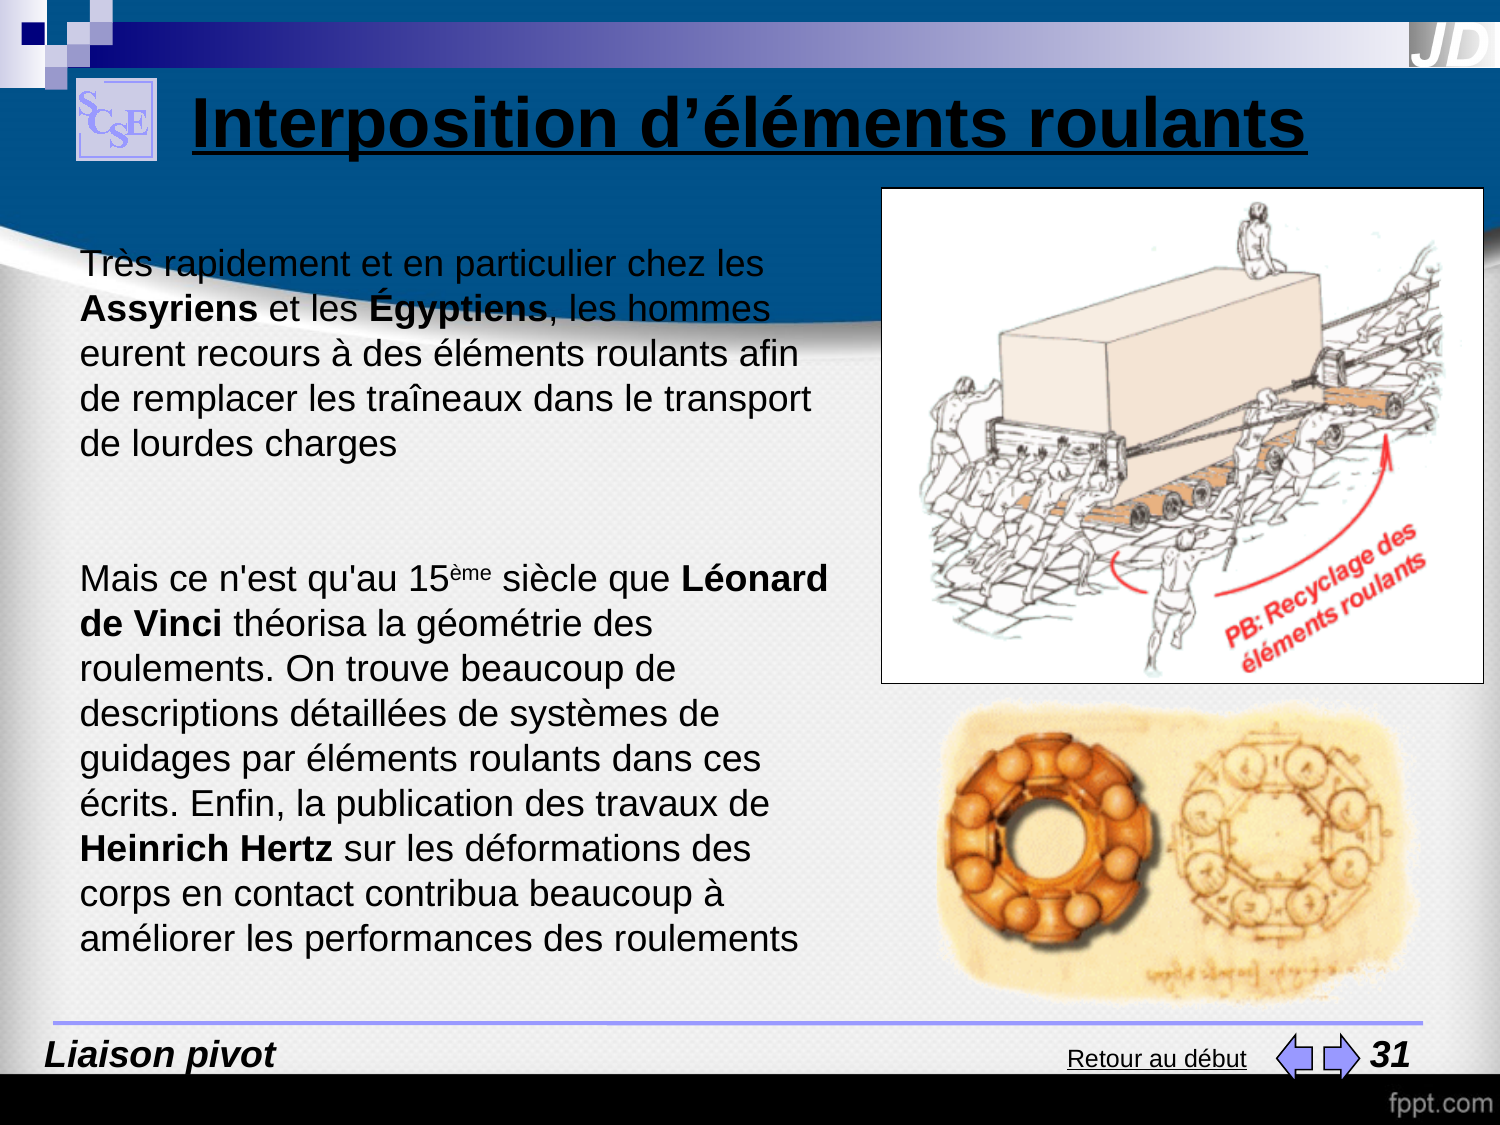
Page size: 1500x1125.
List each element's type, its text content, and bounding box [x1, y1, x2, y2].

picture [76, 78, 157, 161]
picture [47, 0, 89, 45]
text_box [881, 186, 1484, 694]
text_box Très rapidement et en particulier chez les Assyriens et les Égyptiens, les hommes eurent recours à des éléments roulants afin de remplacer les traîneaux dans le transport de lourdes charges [64, 231, 850, 472]
text_box Liaison pivot 31 [29, 1023, 1436, 1083]
text_box Interposition d’éléments roulants [0, 68, 1500, 169]
text_box Mais ce n'est qu'au 15ème siècle que Léonard de Vinci théorisa la géométrie des roulements. On trouve beaucoup de descriptions détaillées de systèmes de guidages par éléments roulants dans ces écrits. Enfin, la publication des travaux de Heinrich Hertz sur les déformations des corps en contact contribua beaucoup à améliorer les performances des roulements [64, 547, 849, 967]
picture [0, 169, 1500, 1125]
picture [90, 0, 1500, 68]
